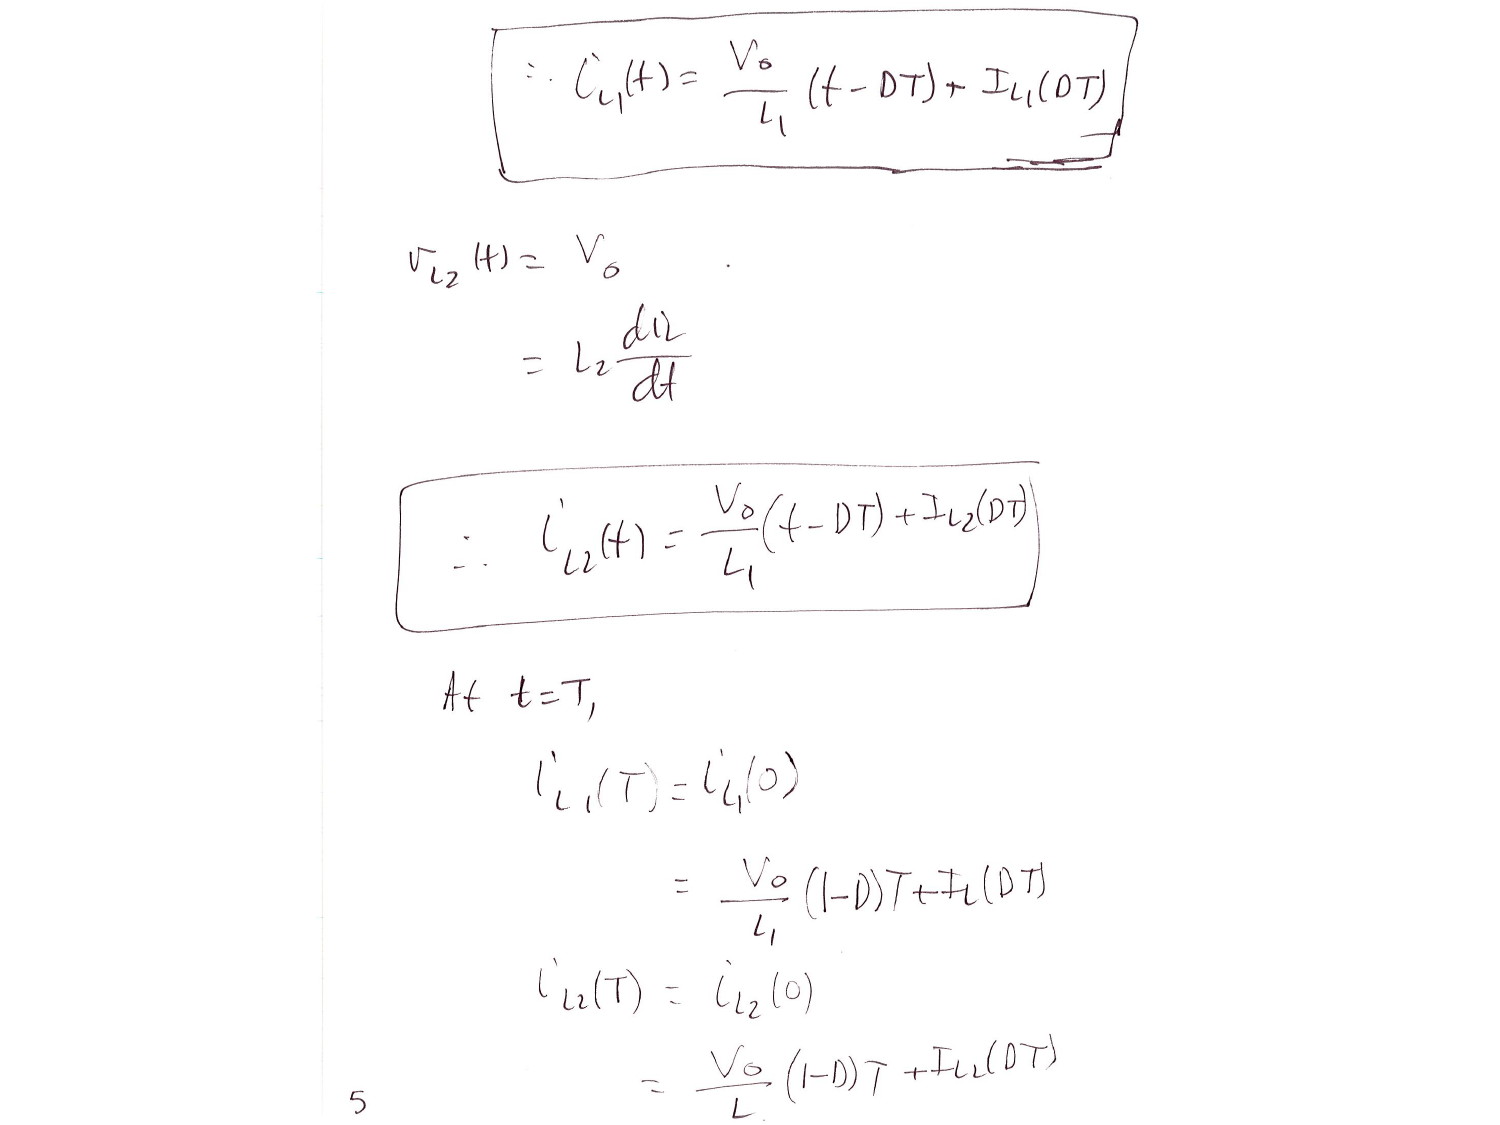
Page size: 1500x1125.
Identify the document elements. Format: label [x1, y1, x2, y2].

picture [314, 0, 1185, 1125]
